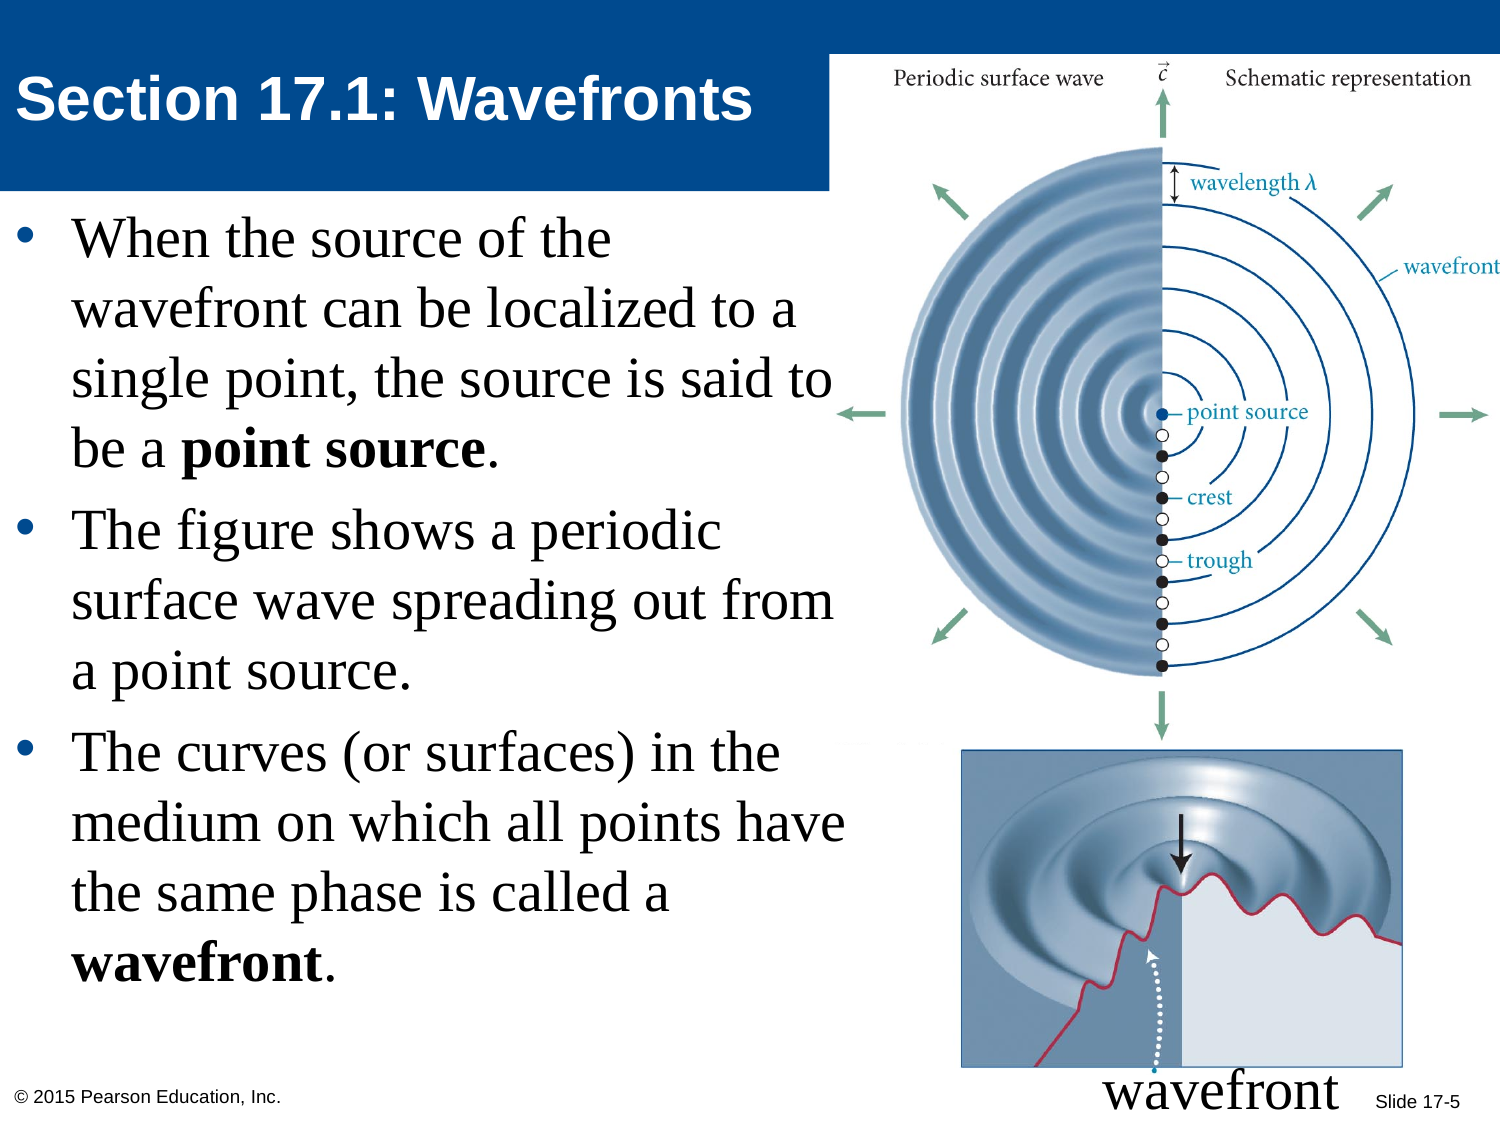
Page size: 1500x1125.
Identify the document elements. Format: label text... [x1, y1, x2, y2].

picture [829, 54, 1500, 745]
picture [946, 748, 1410, 1075]
list Section 17.1: Wavefronts [0, 0, 1500, 190]
list When the source of the wavefront can be localized to a single point, the source is said to be a point source. The figure shows a periodic surface wave spreading out from a point source. The curves (or surfaces) in the medium on which all points have the same phase is called a wavefront. [0, 191, 865, 1082]
text_box wavefront [1088, 1083, 1355, 1125]
footer © 2015 Pearson Education, Inc. [14, 1084, 900, 1115]
